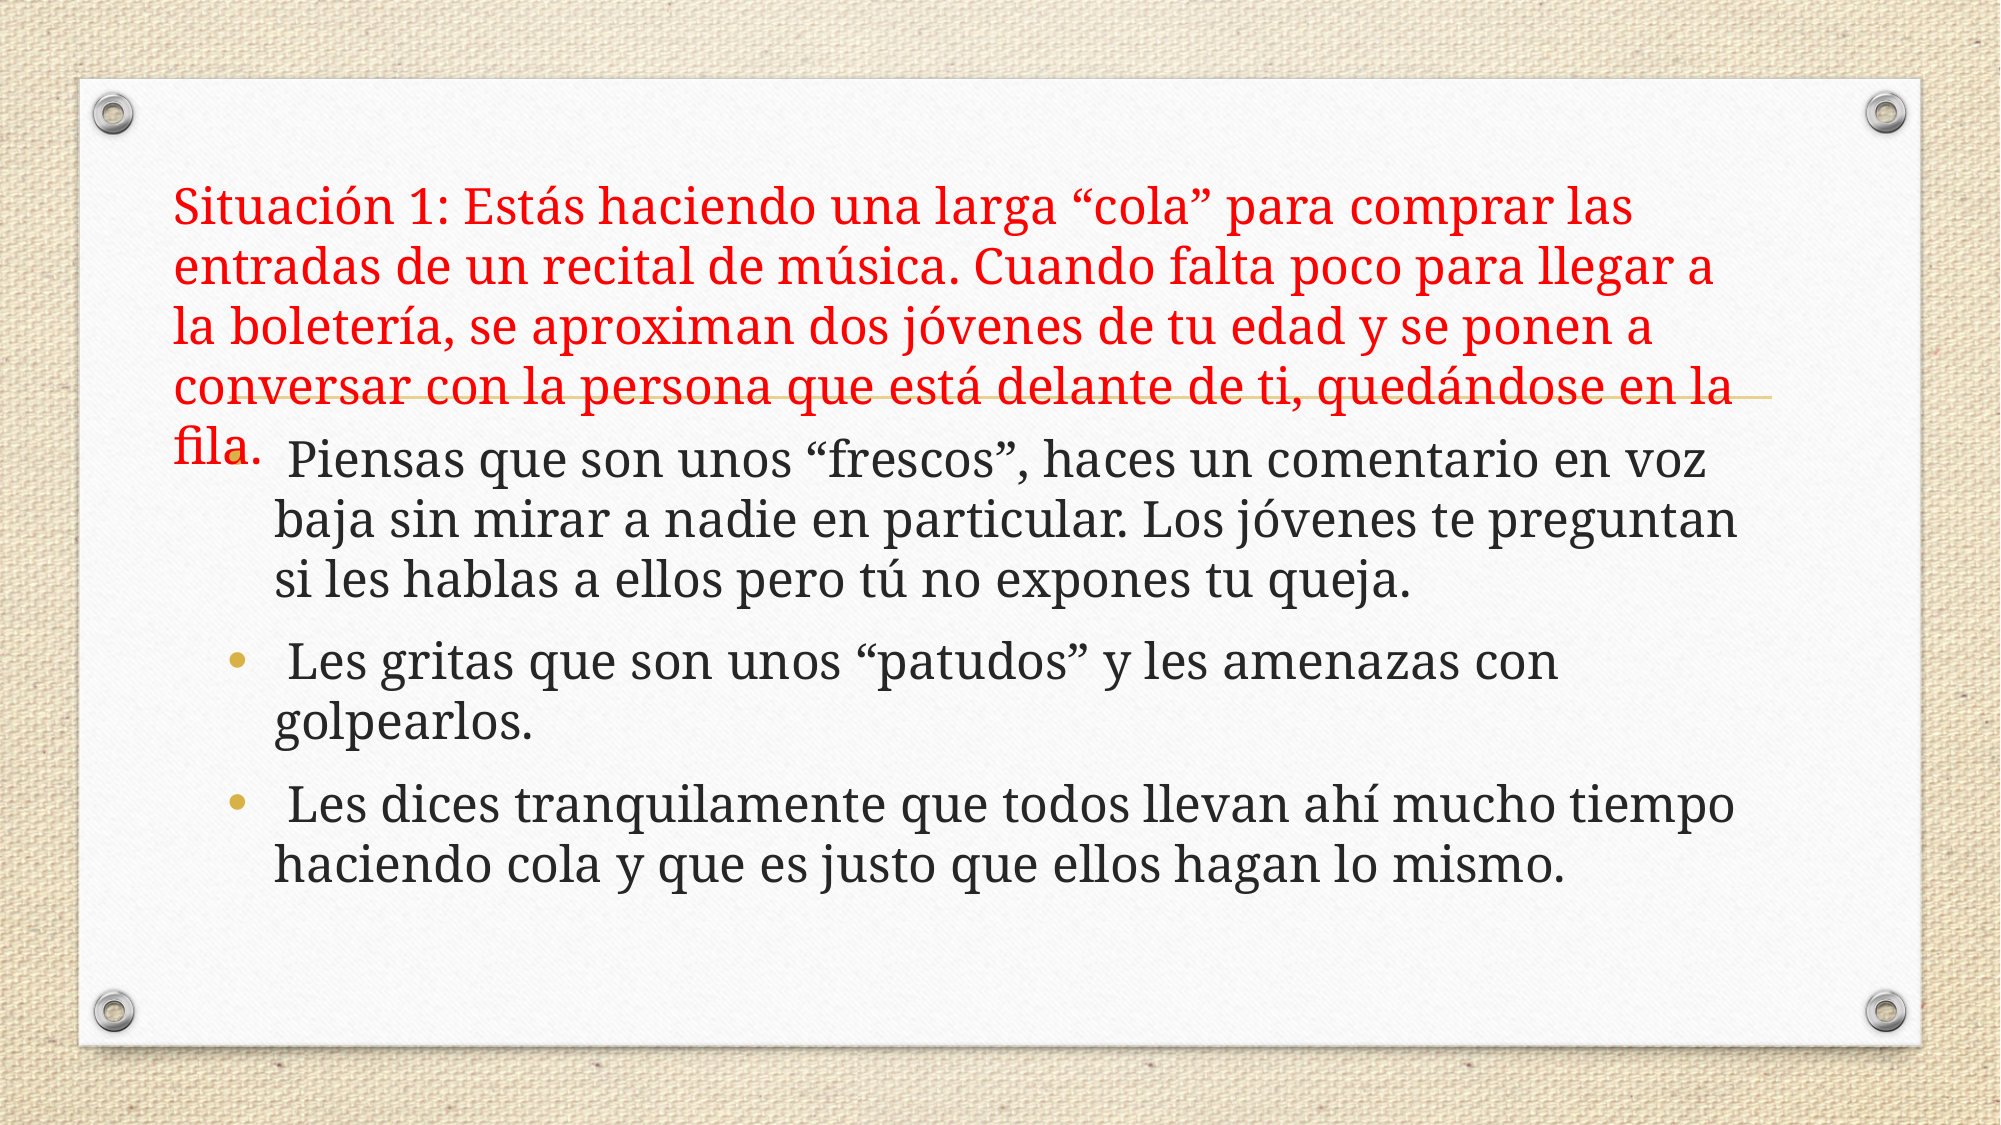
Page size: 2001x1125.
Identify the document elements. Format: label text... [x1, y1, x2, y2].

text_box Situación 1: Estás haciendo una larga “cola” para comprar las entradas de un recital de música. Cuando falta poco para llegar a la boletería, se aproximan dos jóvenes de tu edad y se ponen a conversar con la persona que está delante de ti, quedándose en la fila. [158, 167, 1788, 483]
list Piensas que son unos “frescos”, haces un comentario en voz baja sin mirar a nadie en particular. Los jóvenes te preguntan si les hablas a ellos pero tú no expones tu queja. Les gritas que son unos “patudos” y les amenazas con golpearlos. Les dices tranquilamente que todos llevan ahí mucho tiempo haciendo cola y que es justo que ellos hagan lo mismo. [212, 483, 1788, 964]
title [117, 161, 1788, 883]
picture [0, 0, 2001, 1125]
